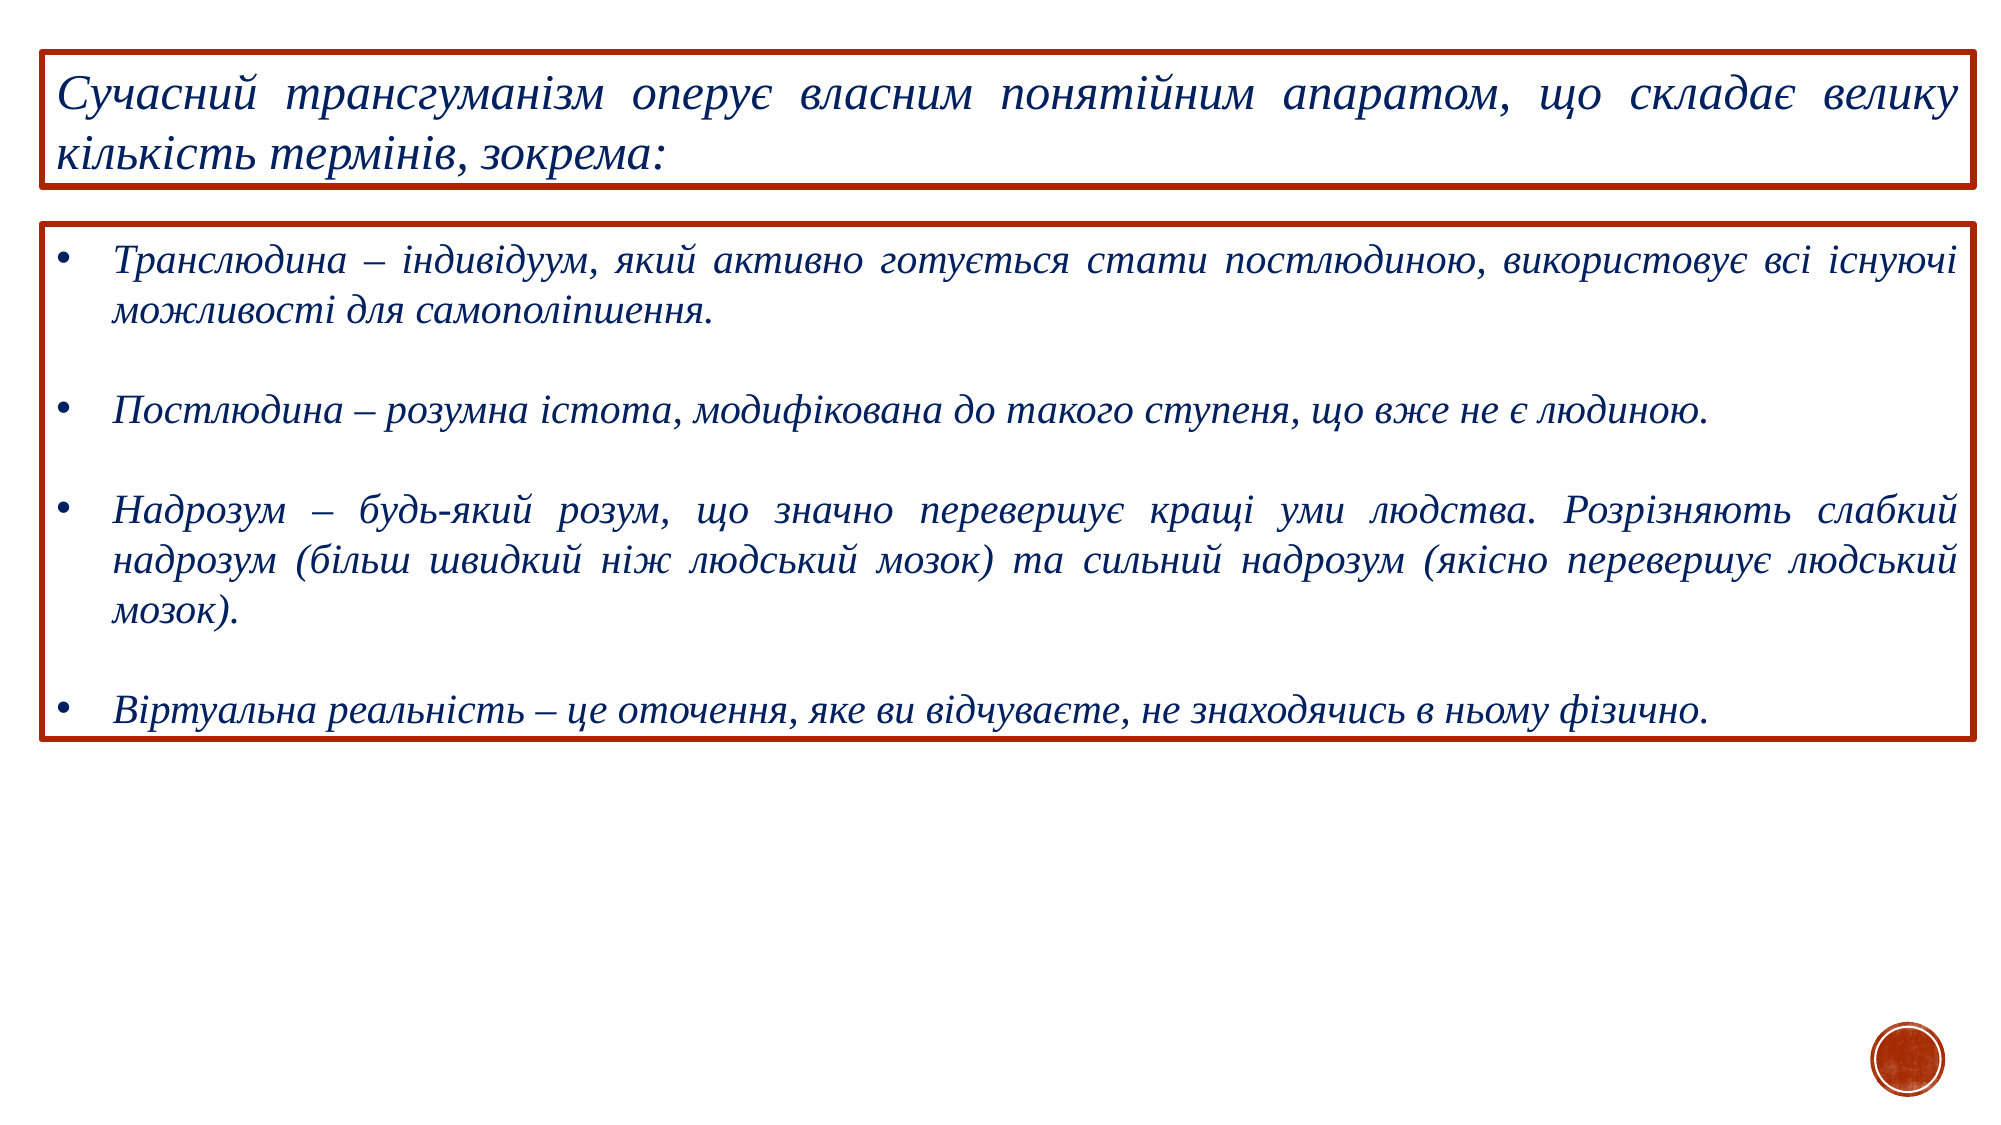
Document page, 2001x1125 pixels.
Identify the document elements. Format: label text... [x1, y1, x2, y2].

text_box Сучасний трансгуманізм оперує власним понятійним апаратом, що складає велику кількість термінів, зокрема: [41, 51, 1974, 187]
text_box Транслюдина – індивідуум, який активно готується стати постлюдиною, використовує всі існуючі можливості для самополіпшення. Постлюдина – розумна істота, модифікована до такого ступеня, що вже не є людиною. Надрозум – будь-який розум, що значно перевершує кращі уми людства. Розрізняють слабкий надрозум (більш швидкий ніж людський мозок) та сильний надрозум (якісно перевершує людський мозок). Віртуальна реальність – це оточення, яке ви відчуваєте, не знаходячись в ньому фізично. [41, 224, 1974, 740]
